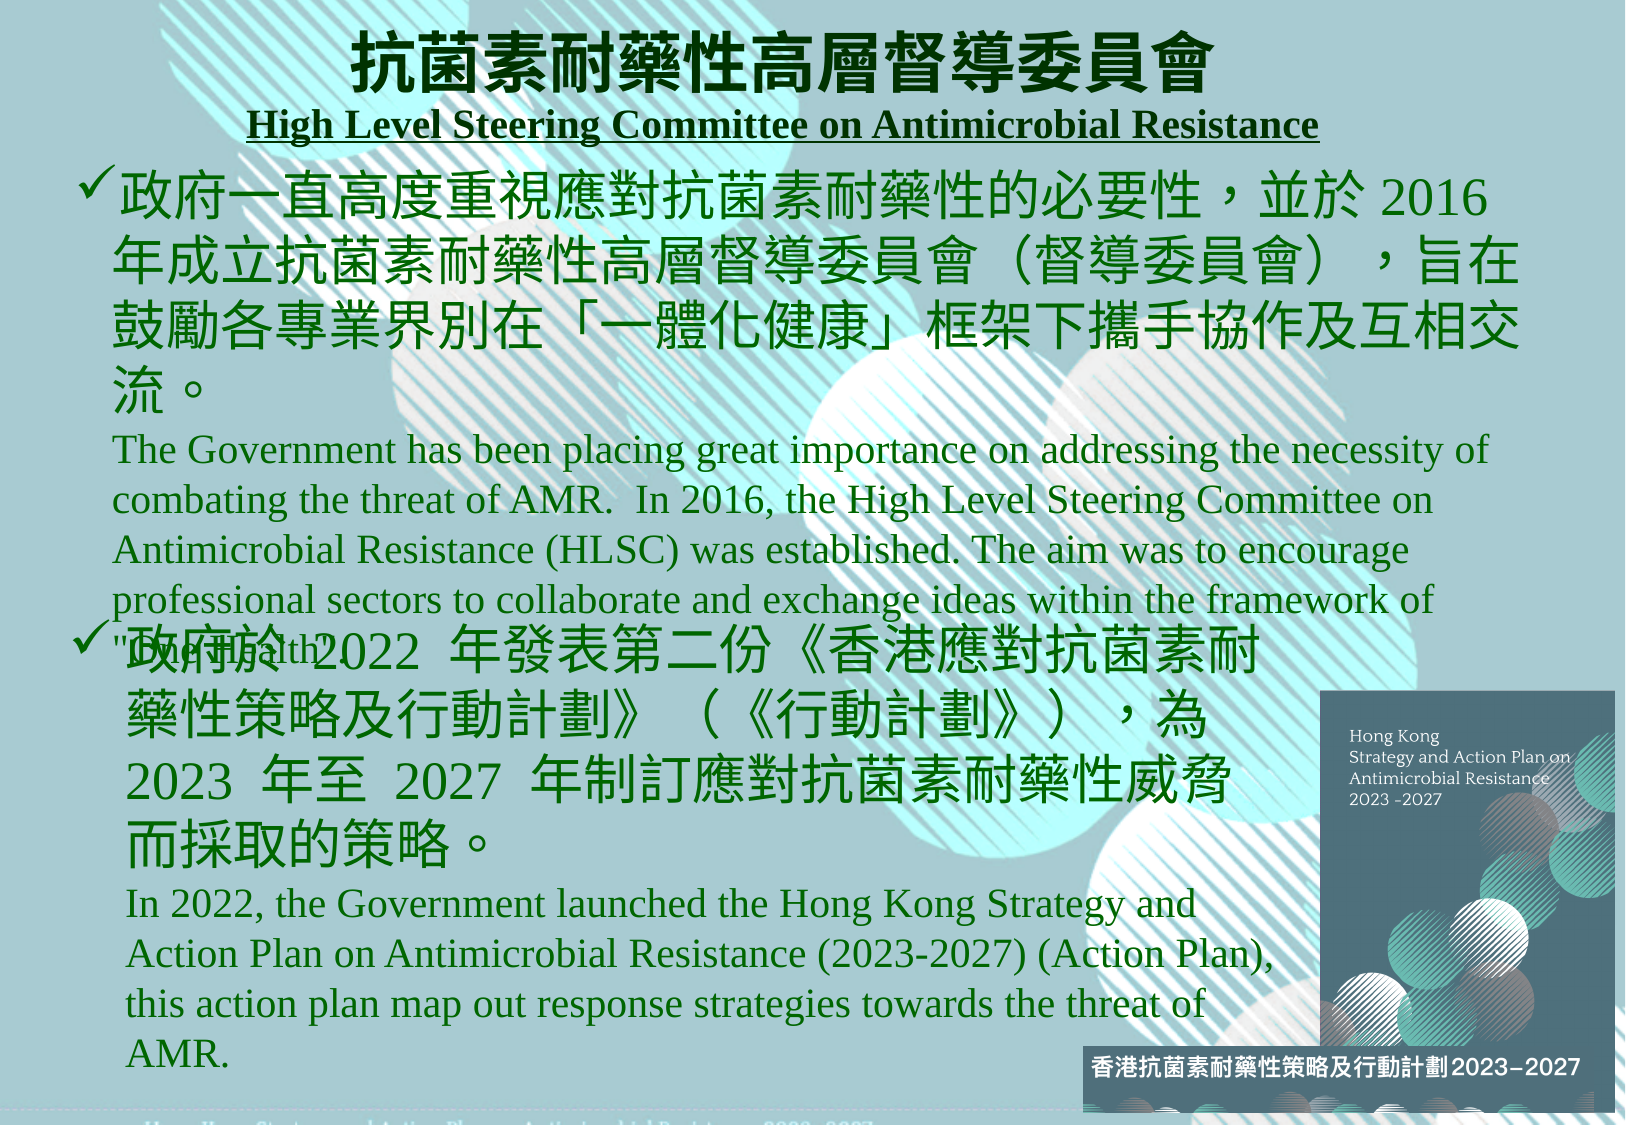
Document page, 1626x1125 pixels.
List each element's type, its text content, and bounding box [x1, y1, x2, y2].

picture [0, 0, 1626, 1125]
text_box 政府於 2022 年發表第二份《香港應對抗菌素耐藥性策略及行動計劃》（《行動計劃》），為 2023 年至 2027 年制訂應對抗菌素耐藥性威脅而採取的策略。 In 2022, the Government launched the Hong Kong Strategy and Action Plan on Antimicrobial Resistance (2023-2027) (Action Plan), this action plan map out response strategies towards the threat of AMR. [53, 608, 1299, 1083]
title 抗菌素耐藥性高層督導委員會 High Level Steering Committee on Antimicrobial Resistance [59, 0, 1507, 154]
list 政府一直高度重視應對抗菌素耐藥性的必要性，並於2016年成立抗菌素耐藥性高層督導委員會（督導委員會），旨在鼓勵各專業界別在「一體化健康」框架下攜手協作及互相交流。 The Government has been placing great importance on addressing the necessity of combating the threat of AMR. In 2016, the High Level Steering Committee on Antimicrobial Resistance (HLSC) was established. The aim was to encourage professional sectors to collaborate and exchange ideas within the framework of "One Health". [59, 154, 1544, 598]
